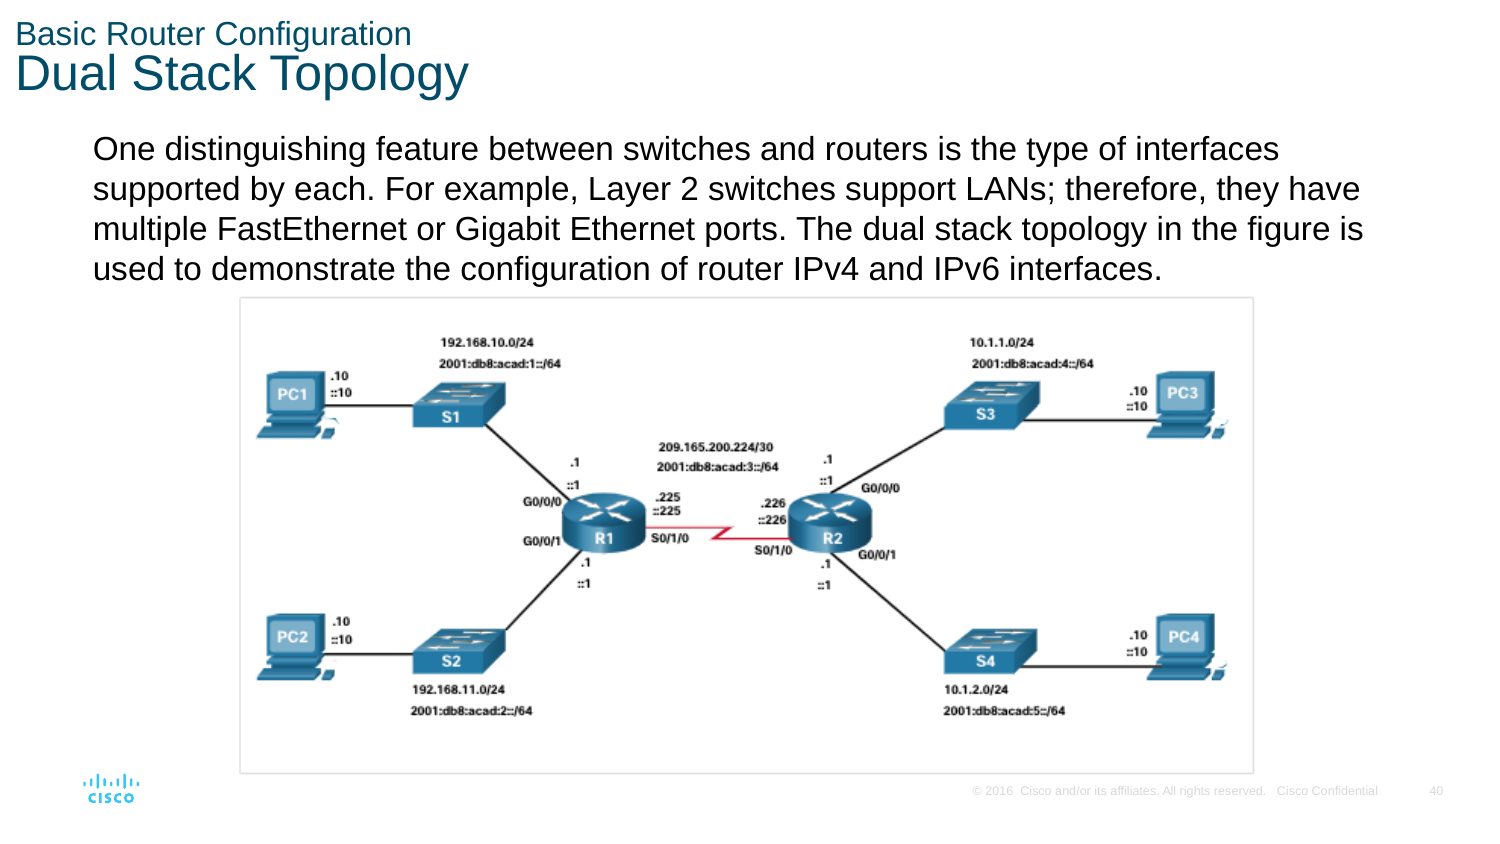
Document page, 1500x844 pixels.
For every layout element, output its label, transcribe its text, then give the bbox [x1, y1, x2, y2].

list One distinguishing feature between switches and routers is the type of interfaces supported by each. For example, Layer 2 switches support LANs; therefore, they have multiple FastEthernet or Gigabit Ethernet ports. The dual stack topology in the figure is used to demonstrate the configuration of router IPv4 and IPv6 interfaces. [77, 120, 1437, 295]
title Basic Router Configuration Dual Stack Topology [0, 0, 1369, 121]
picture [238, 294, 1262, 777]
